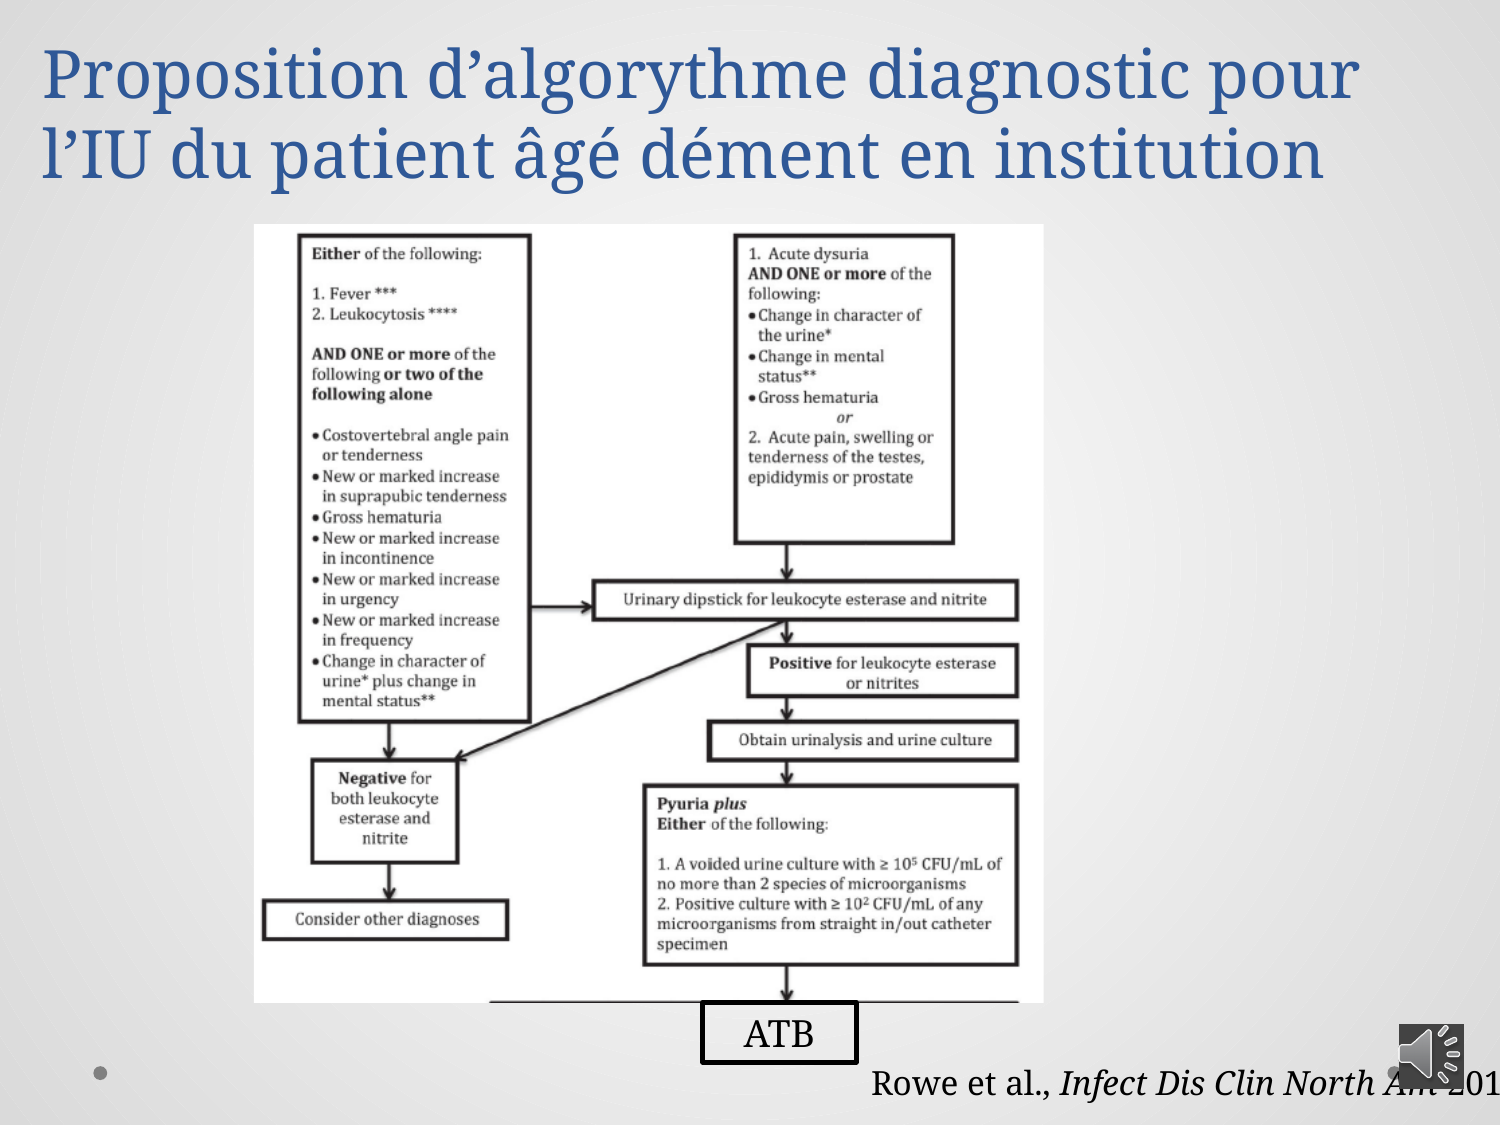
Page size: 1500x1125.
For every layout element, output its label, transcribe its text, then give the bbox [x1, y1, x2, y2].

text_box Rowe et al., Infect Dis Clin North Am 2014 [856, 1055, 1500, 1110]
picture [1397, 1022, 1465, 1090]
title Proposition d’algorythme diagnostic pour l’IU du patient âgé dément en institution [27, 42, 1378, 199]
text_box ATB [702, 1010, 857, 1063]
picture [253, 224, 1044, 1003]
